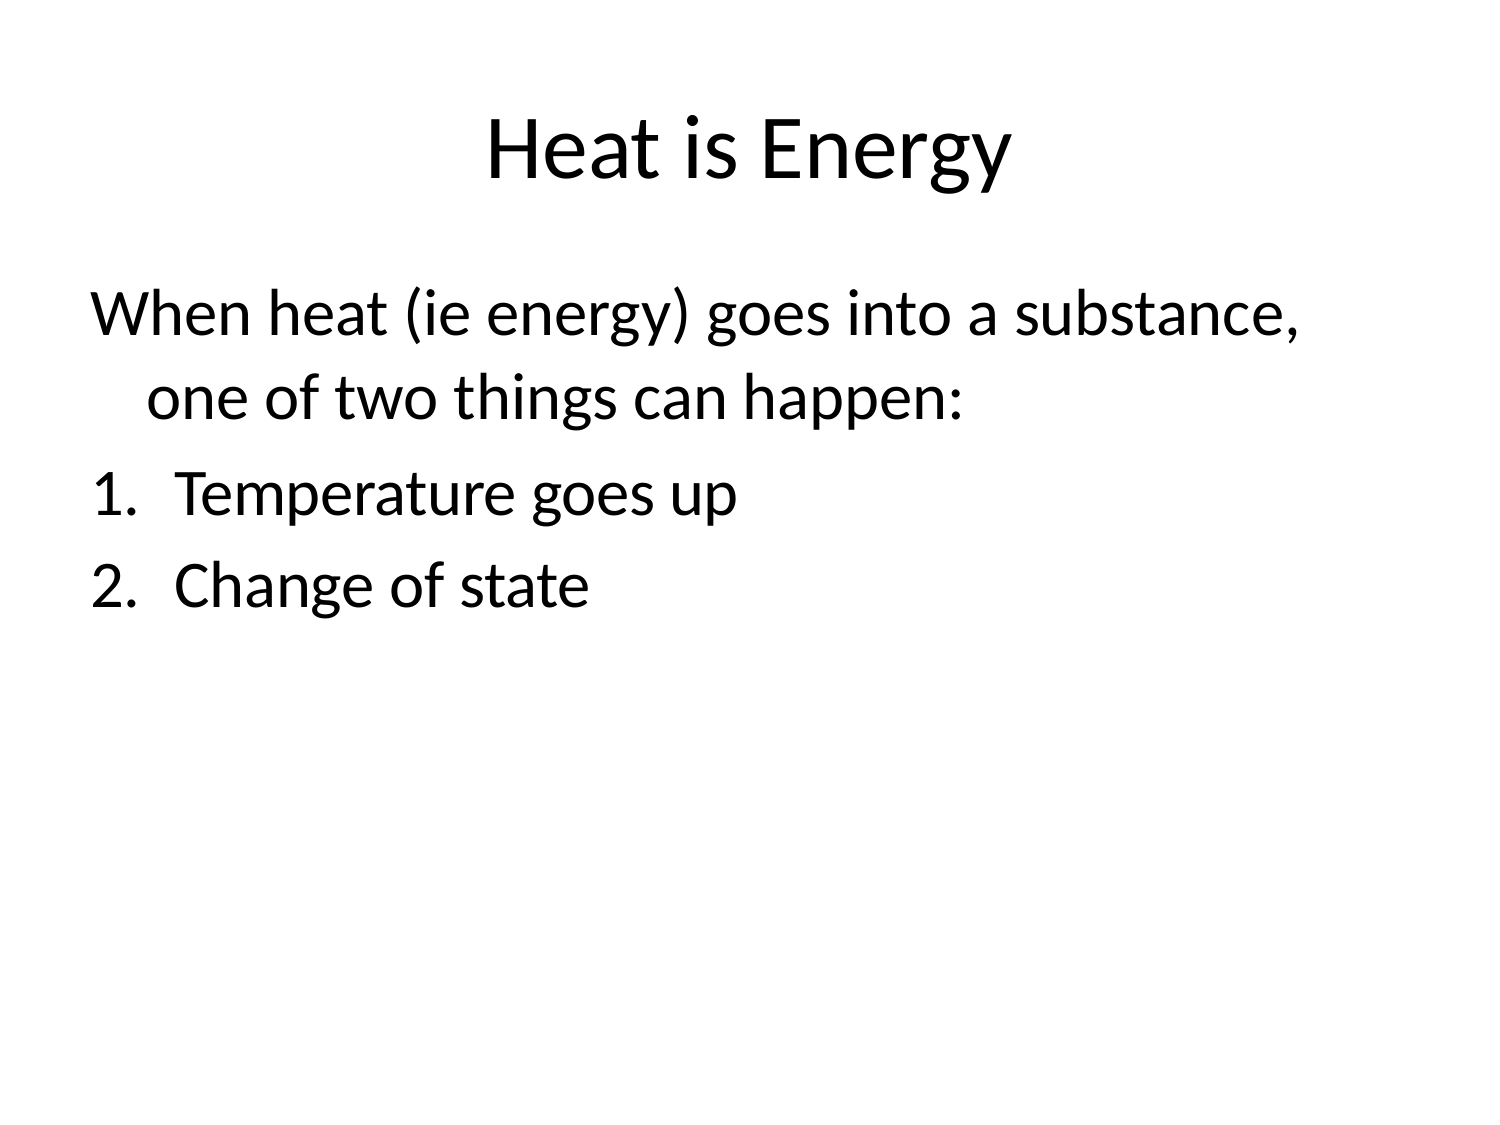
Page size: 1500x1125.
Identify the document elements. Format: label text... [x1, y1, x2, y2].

text_box Heat is Energy When heat (ie energy) goes into a substance, one of two things can happen: [87, 98, 1321, 432]
text_box 1. 2. [87, 456, 153, 624]
text_box Temperature goes up Change of state [172, 456, 760, 624]
